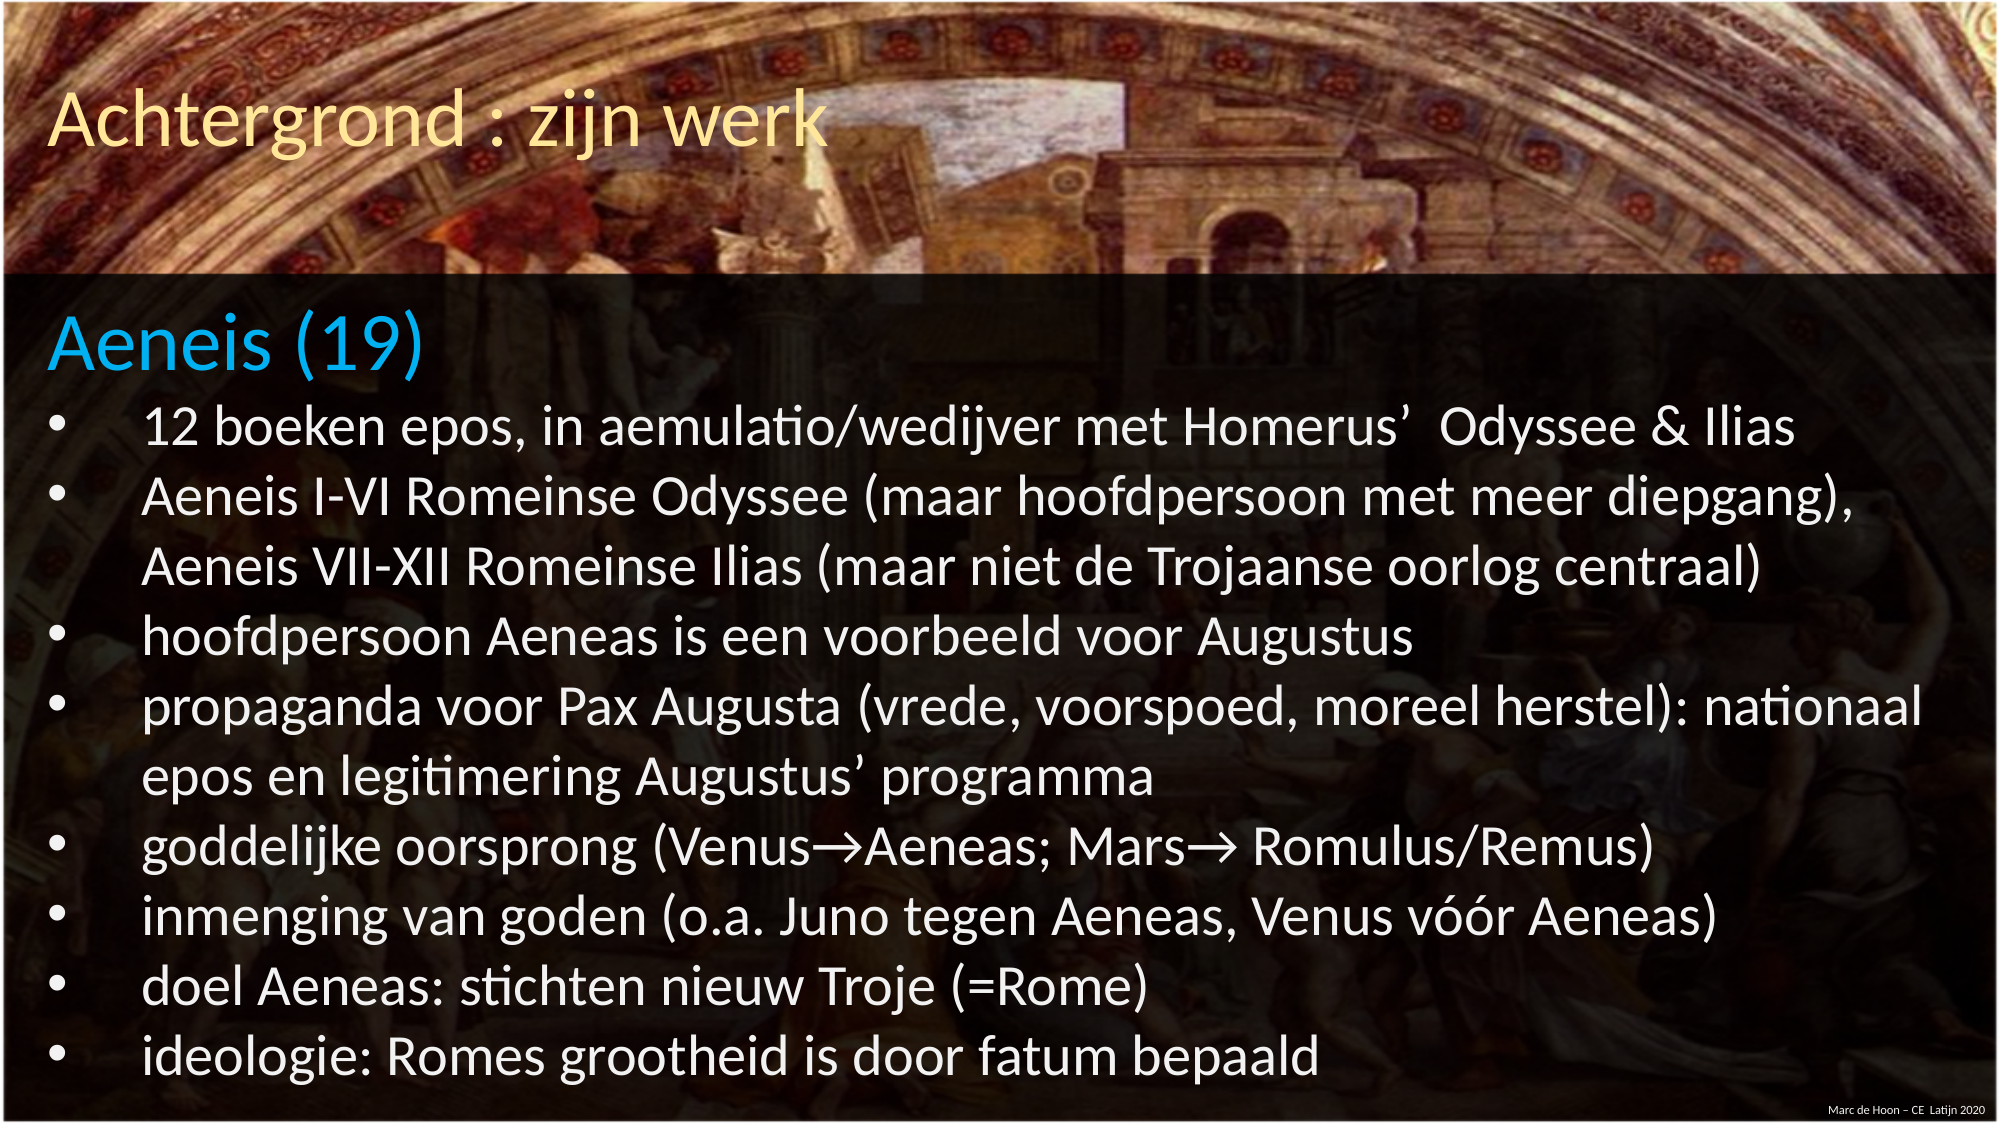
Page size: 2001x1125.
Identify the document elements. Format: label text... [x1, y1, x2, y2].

title [0, 193, 2000, 1125]
picture [0, 0, 2001, 1125]
text_box Marc de Hoon – CE Latijn 2020 [1704, 1094, 2000, 1125]
text_box [351, 45, 1637, 55]
text_box Aeneis (19) 12 boeken epos, in aemulatio/wedijver met Homerus’ Odyssee & Ilias Aeneis I-VI Romeinse Odyssee (maar hoofdpersoon met meer diepgang), Aeneis VII-XII Romeinse Ilias (maar niet de Trojaanse oorlog centraal) hoofdpersoon Aeneas is een voorbeeld voor Augustus propaganda voor Pax Augusta (vrede, voorspoed, moreel herstel): nationaal epos en legitimering Augustus’ programma goddelijke oorsprong (Venus→Aeneas; Mars→ Romulus/Remus) inmenging van goden (o.a. Juno tegen Aeneas, Venus vóór Aeneas) doel Aeneas: stichten nieuw Troje (=Rome) ideologie: Romes grootheid is door fatum bepaald [32, 279, 1965, 1095]
text_box Achtergrond : zijn werk [32, 55, 1965, 171]
